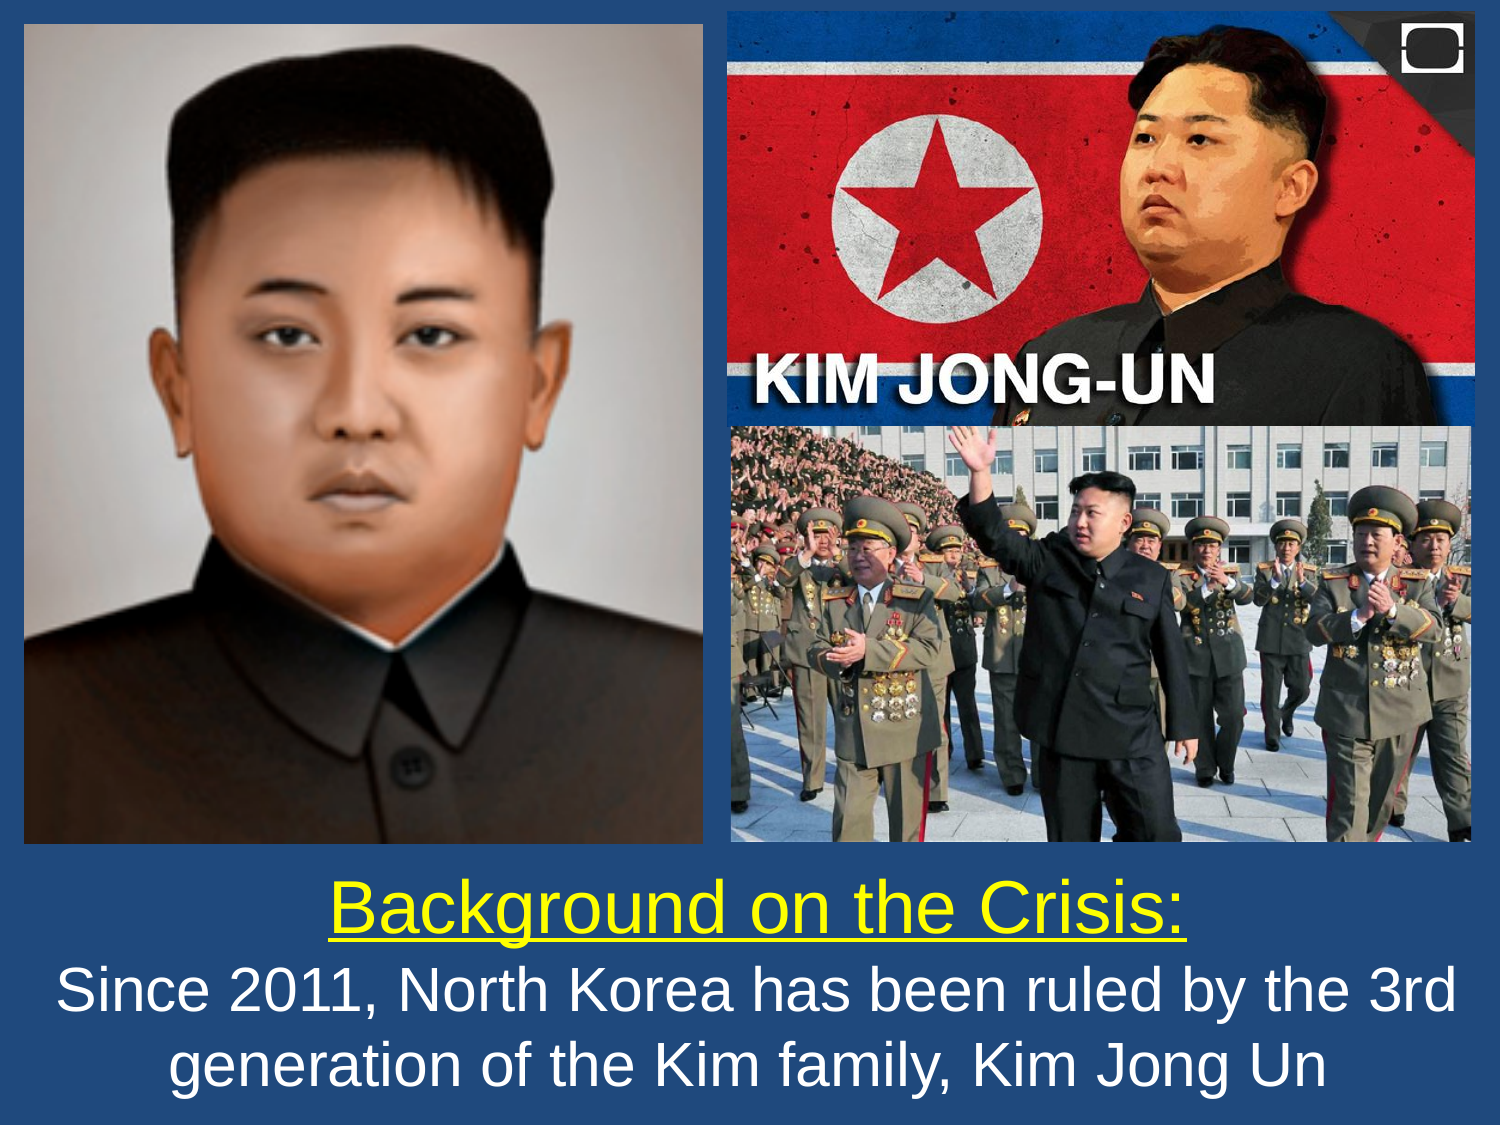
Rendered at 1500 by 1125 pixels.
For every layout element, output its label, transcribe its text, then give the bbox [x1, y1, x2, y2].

text_box Background on the Crisis: Since 2011, North Korea has been ruled by the 3rd generation of the Kim family, Kim Jong Un [15, 843, 1500, 1114]
picture [24, 24, 703, 844]
picture [726, 10, 1476, 843]
